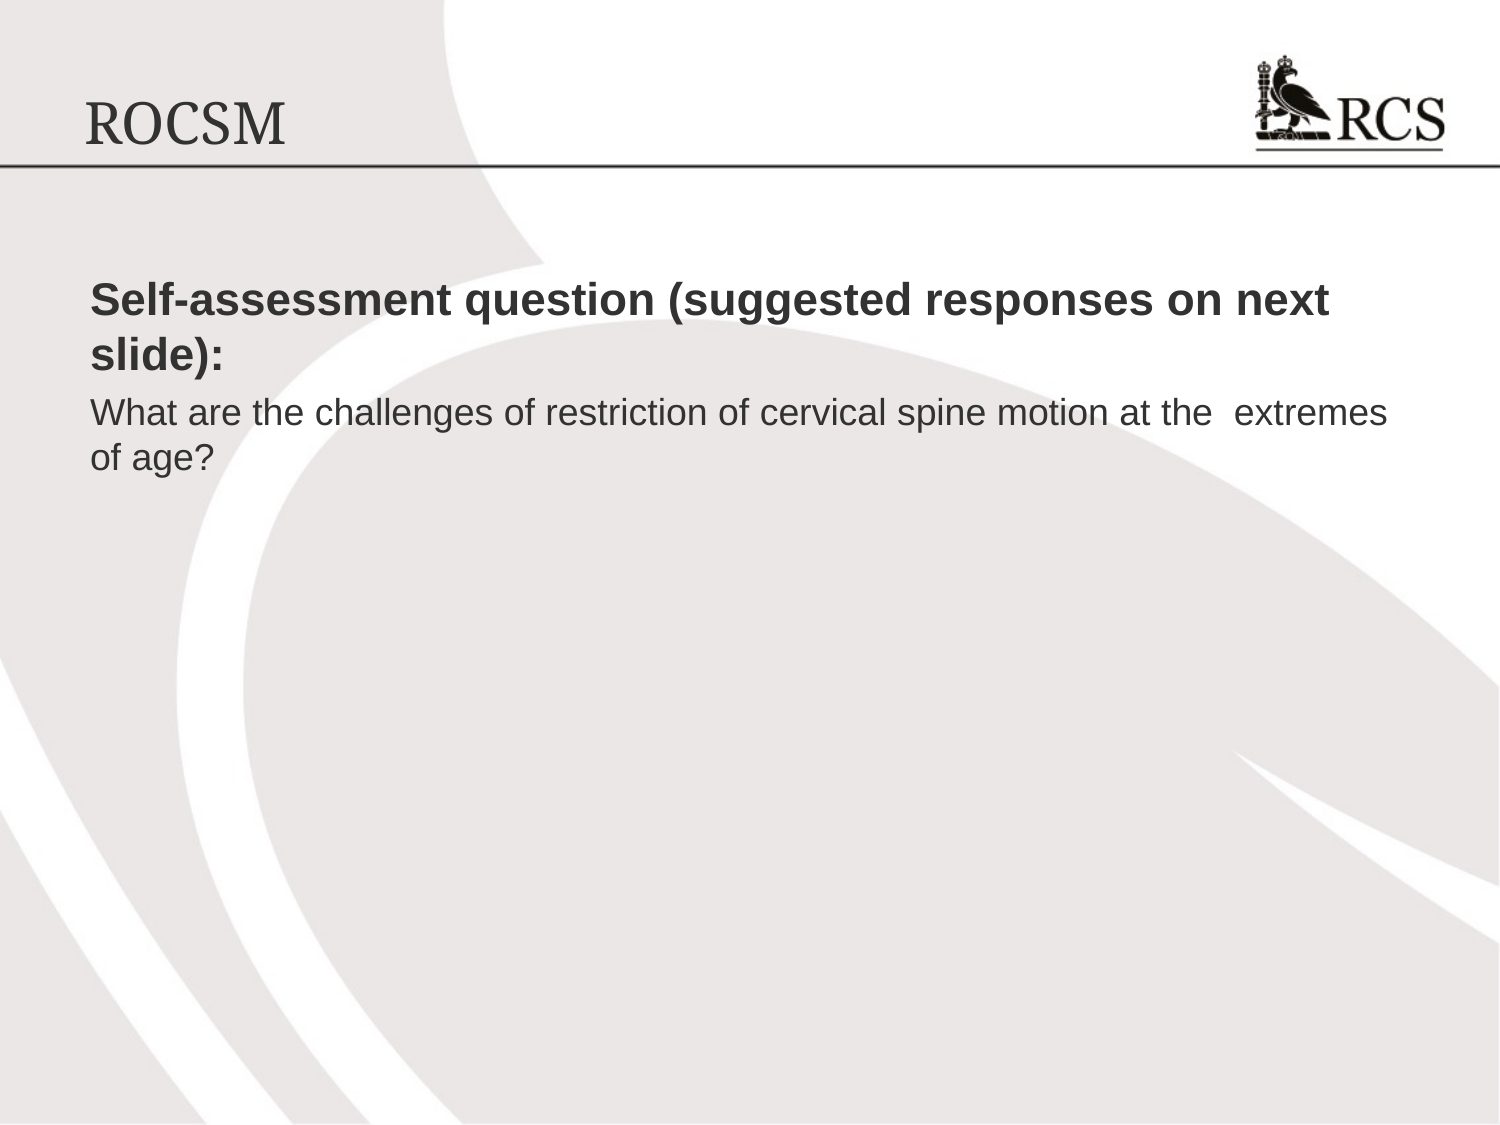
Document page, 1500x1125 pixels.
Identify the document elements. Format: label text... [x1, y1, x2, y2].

list Self-assessment question (suggested responses on next slide): What are the challenges of restriction of cervical spine motion at the extremes of age? [75, 262, 1425, 1005]
picture [0, 0, 1500, 1125]
title ROCSM [69, 79, 1420, 267]
